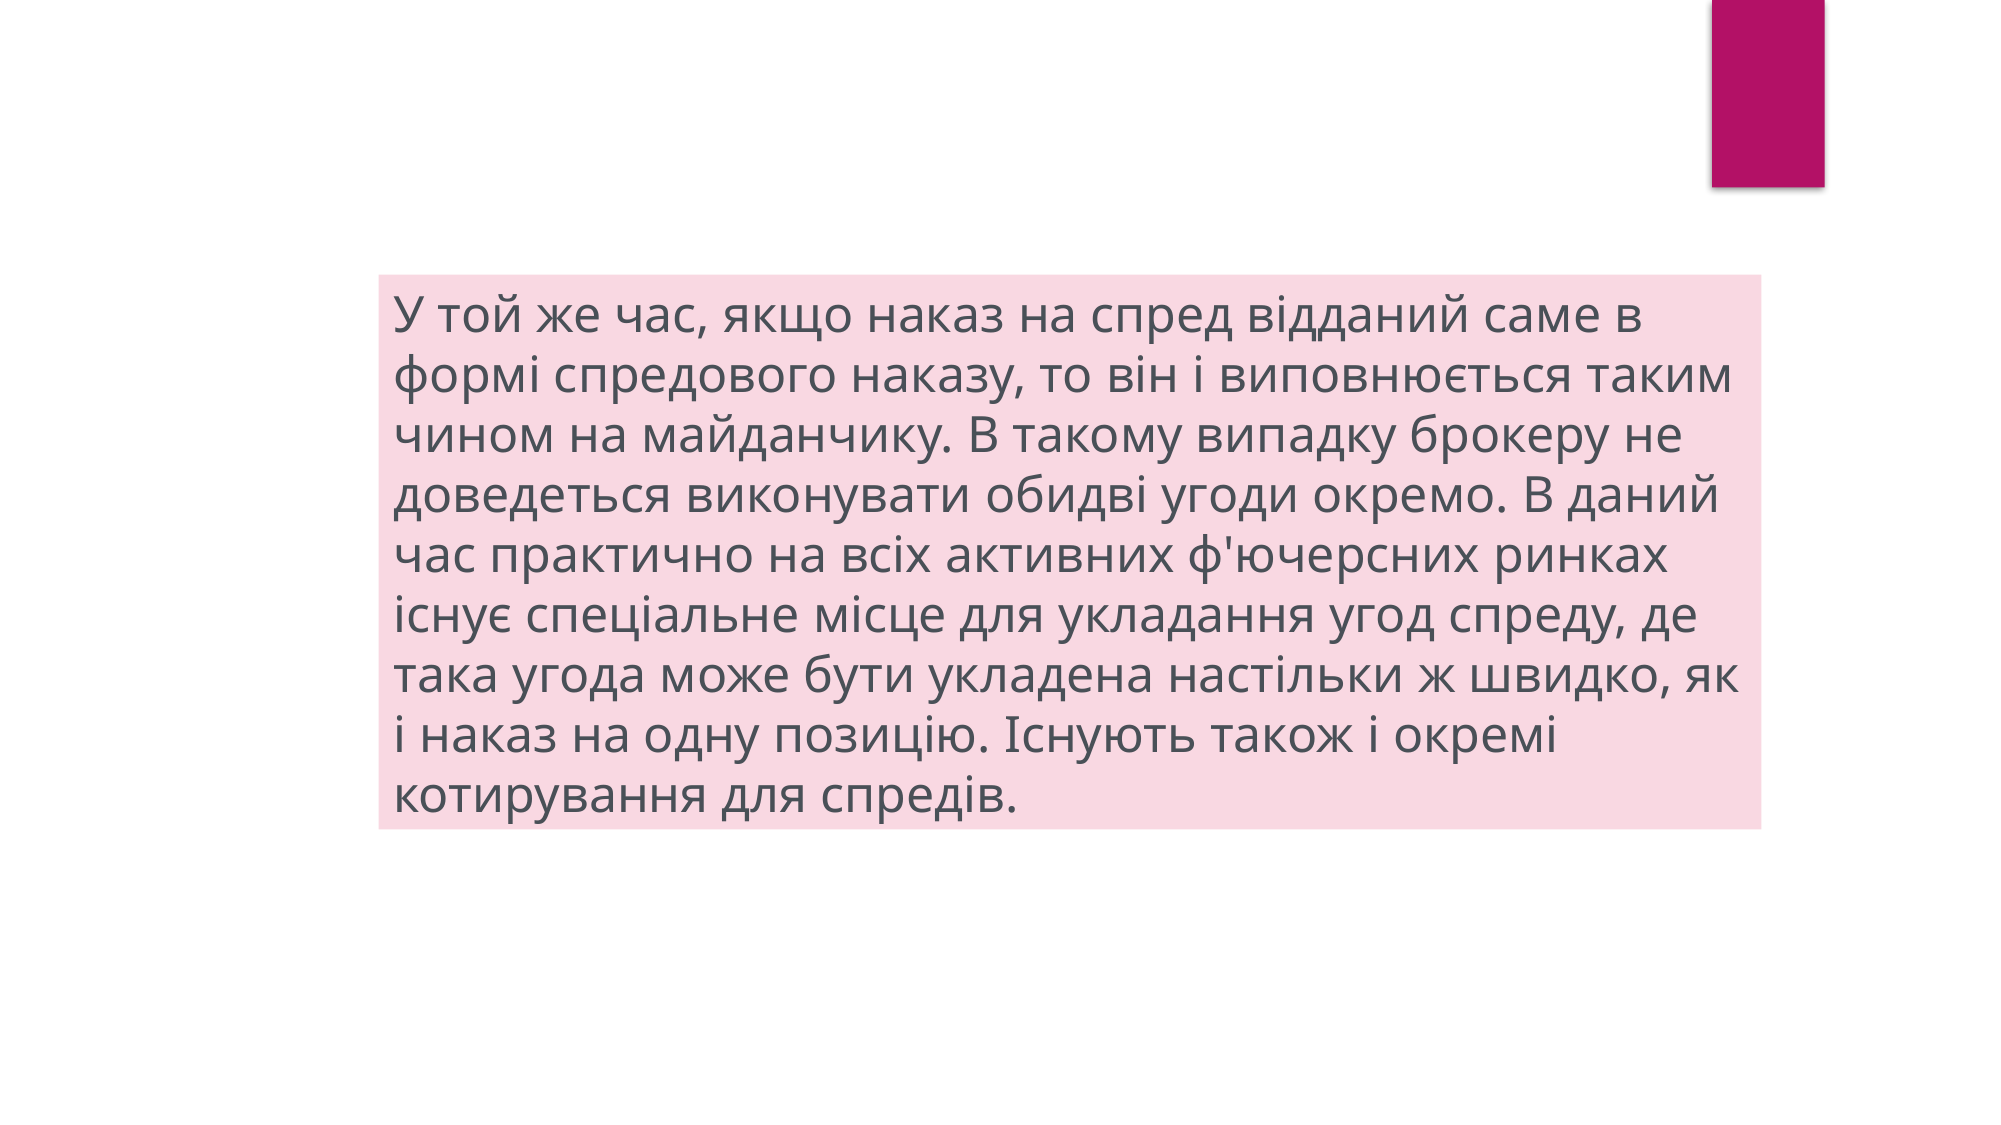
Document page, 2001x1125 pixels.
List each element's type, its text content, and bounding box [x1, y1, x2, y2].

text_box У той же час, якщо наказ на спред відданий саме в формі спредового наказу, то він і виповнюється таким чином на майданчику. В такому випадку брокеру не доведеться виконувати обидві угоди окремо. В даний час практично на всіх активних ф'ючерсних ринках існує спеціальне місце для укладання угод спреду, де така угода може бути укладена настільки ж швидко, як і наказ на одну позицію. Існують також і окремі котирування для спредів. [378, 274, 1762, 830]
